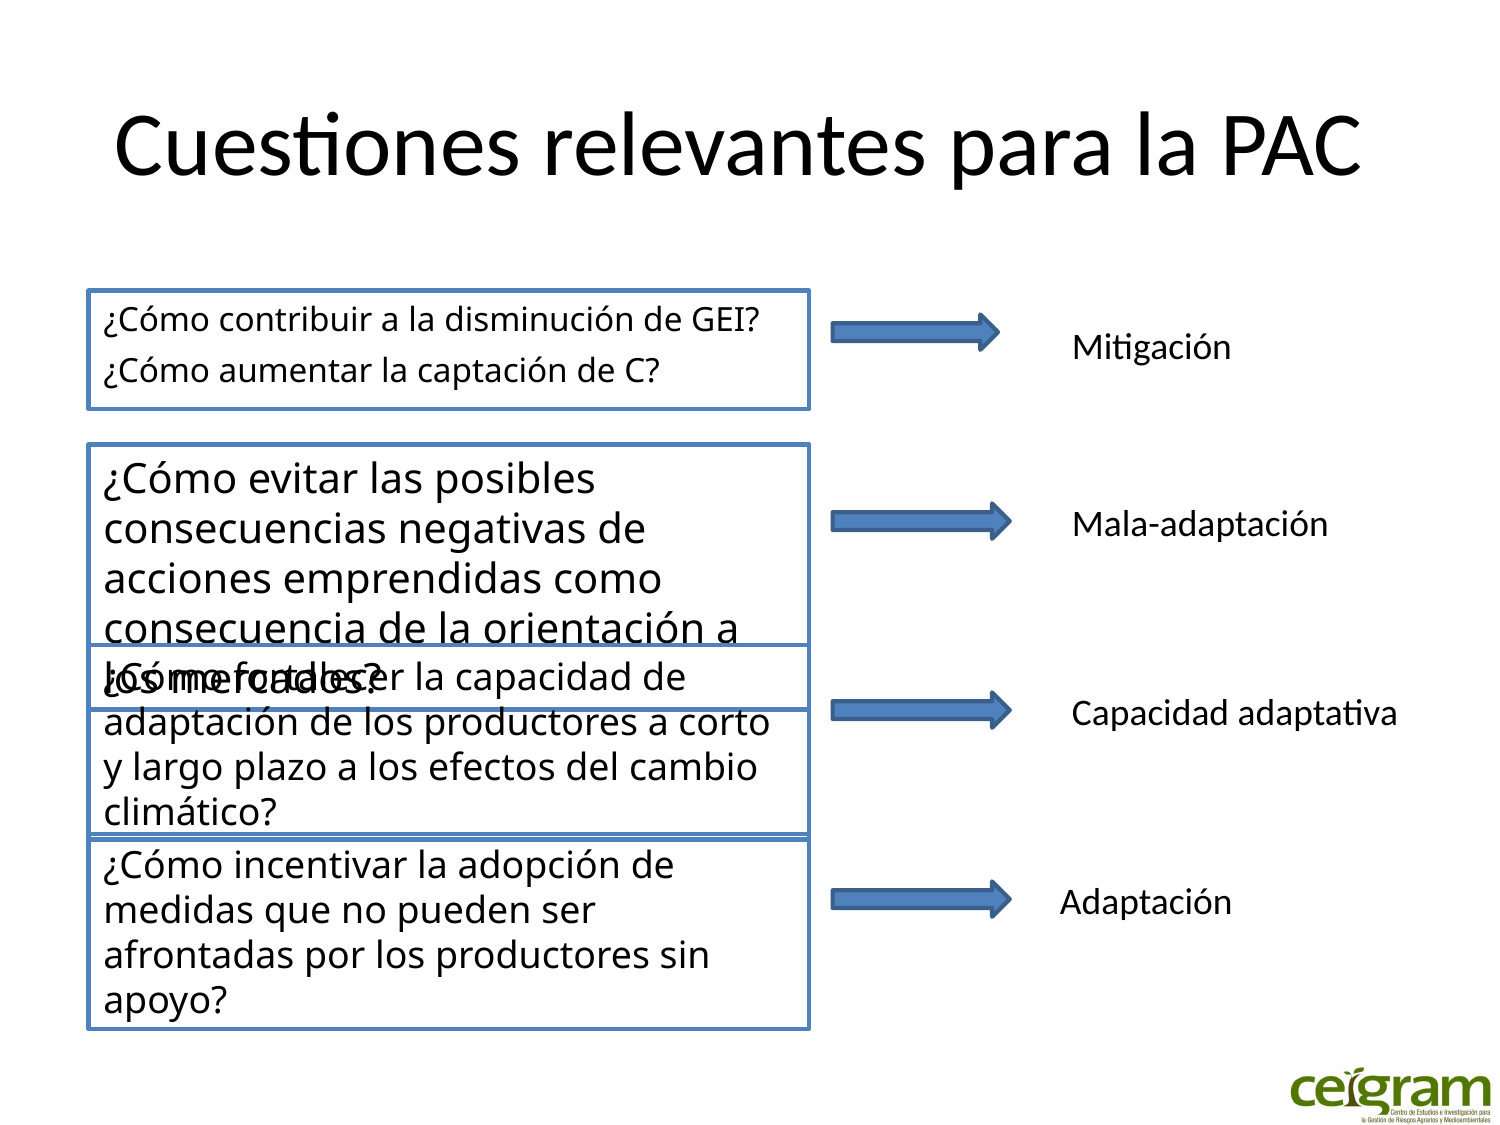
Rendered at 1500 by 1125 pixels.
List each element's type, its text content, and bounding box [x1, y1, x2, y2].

text_box Mitigación [1057, 314, 1377, 375]
picture [1281, 1064, 1500, 1125]
list ¿Cómo contribuir a la disminución de GEI? ¿Cómo aumentar la captación de C? [88, 290, 809, 409]
text_box [830, 879, 1012, 919]
text_box ¿Cómo fortalecer la capacidad de adaptación de los productores a corto y largo plazo a los efectos del cambio climático? [88, 645, 809, 834]
text_box ¿Cómo incentivar la adopción de medidas que no pueden ser afrontadas por los productores sin apoyo? [88, 834, 809, 1029]
text_box [830, 501, 1012, 541]
text_box Mala-adaptación [1057, 491, 1447, 552]
title Cuestiones relevantes para la PAC [75, 45, 1425, 233]
text_box [830, 690, 1012, 730]
text_box [830, 312, 1001, 352]
text_box Adaptación [1045, 869, 1436, 930]
text_box Capacidad adaptativa [1057, 680, 1471, 741]
text_box ¿Cómo evitar las posibles consecuencias negativas de acciones emprendidas como consecuencia de la orientación a los mercados? [88, 444, 809, 645]
